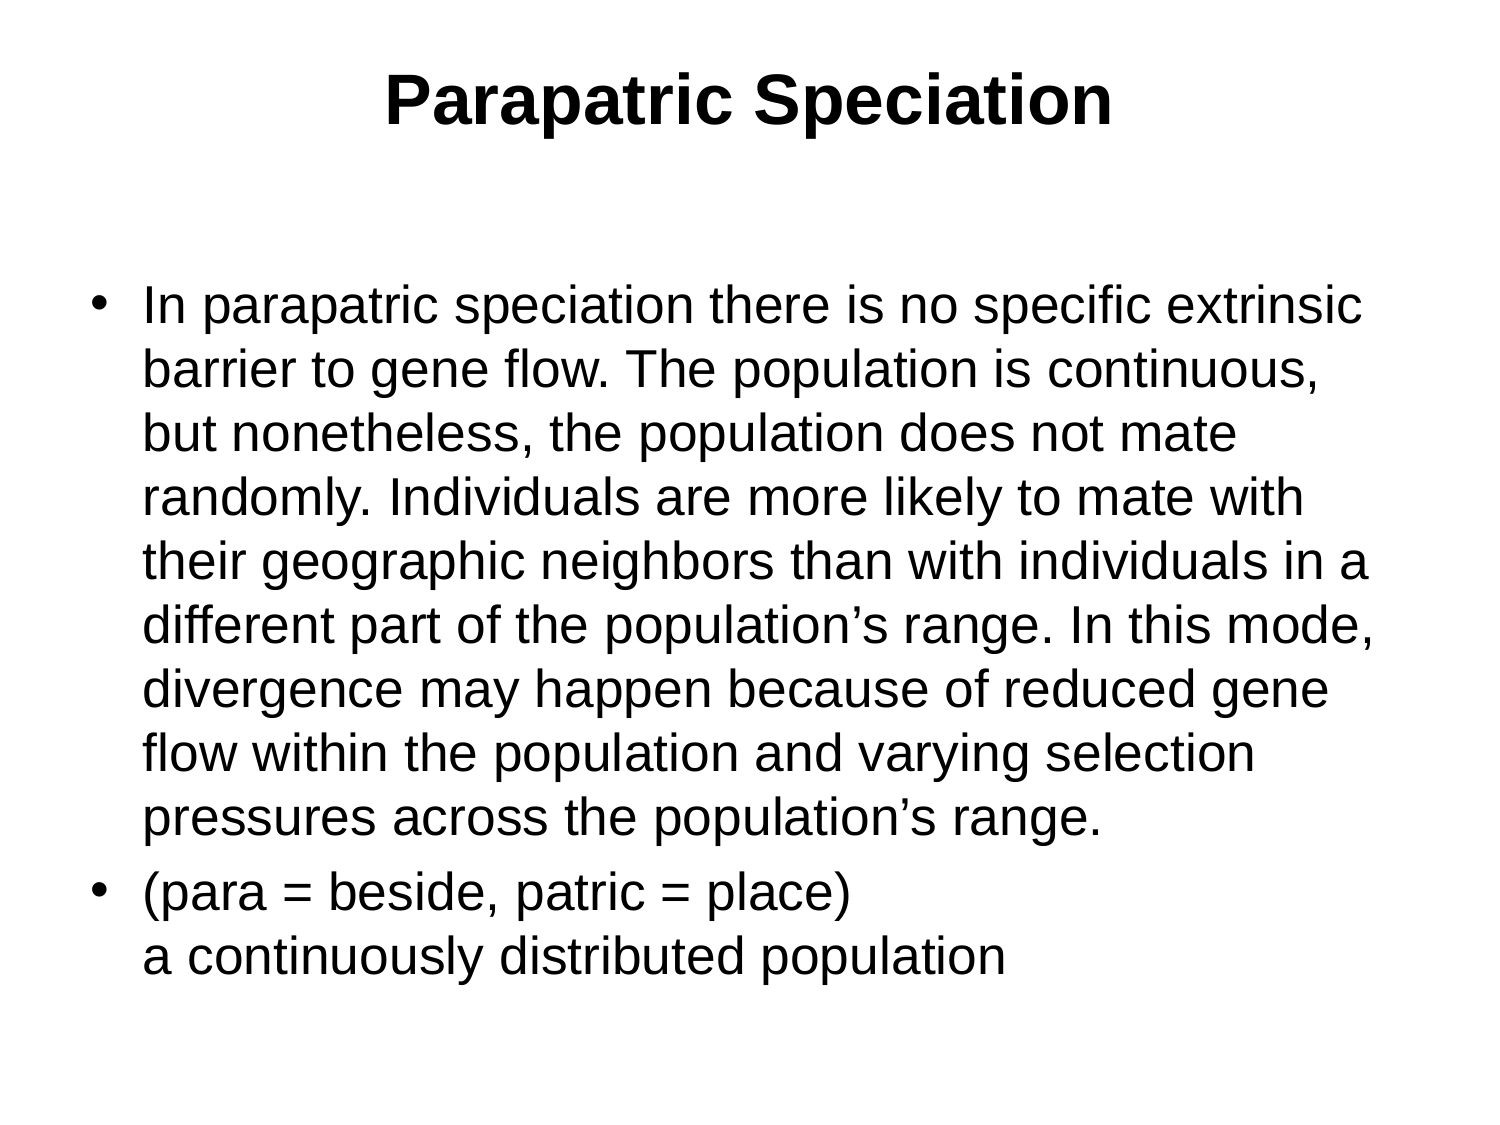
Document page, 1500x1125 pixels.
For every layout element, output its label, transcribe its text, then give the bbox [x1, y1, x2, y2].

title Parapatric Speciation [75, 45, 1425, 233]
list In parapatric speciation there is no specific extrinsic barrier to gene flow. The population is continuous, but nonetheless, the population does not mate randomly. Individuals are more likely to mate with their geographic neighbors than with individuals in a different part of the population’s range. In this mode, divergence may happen because of reduced gene flow within the population and varying selection pressures across the population’s range. (para = beside, patric = place) a continuously distributed population [75, 262, 1425, 1005]
